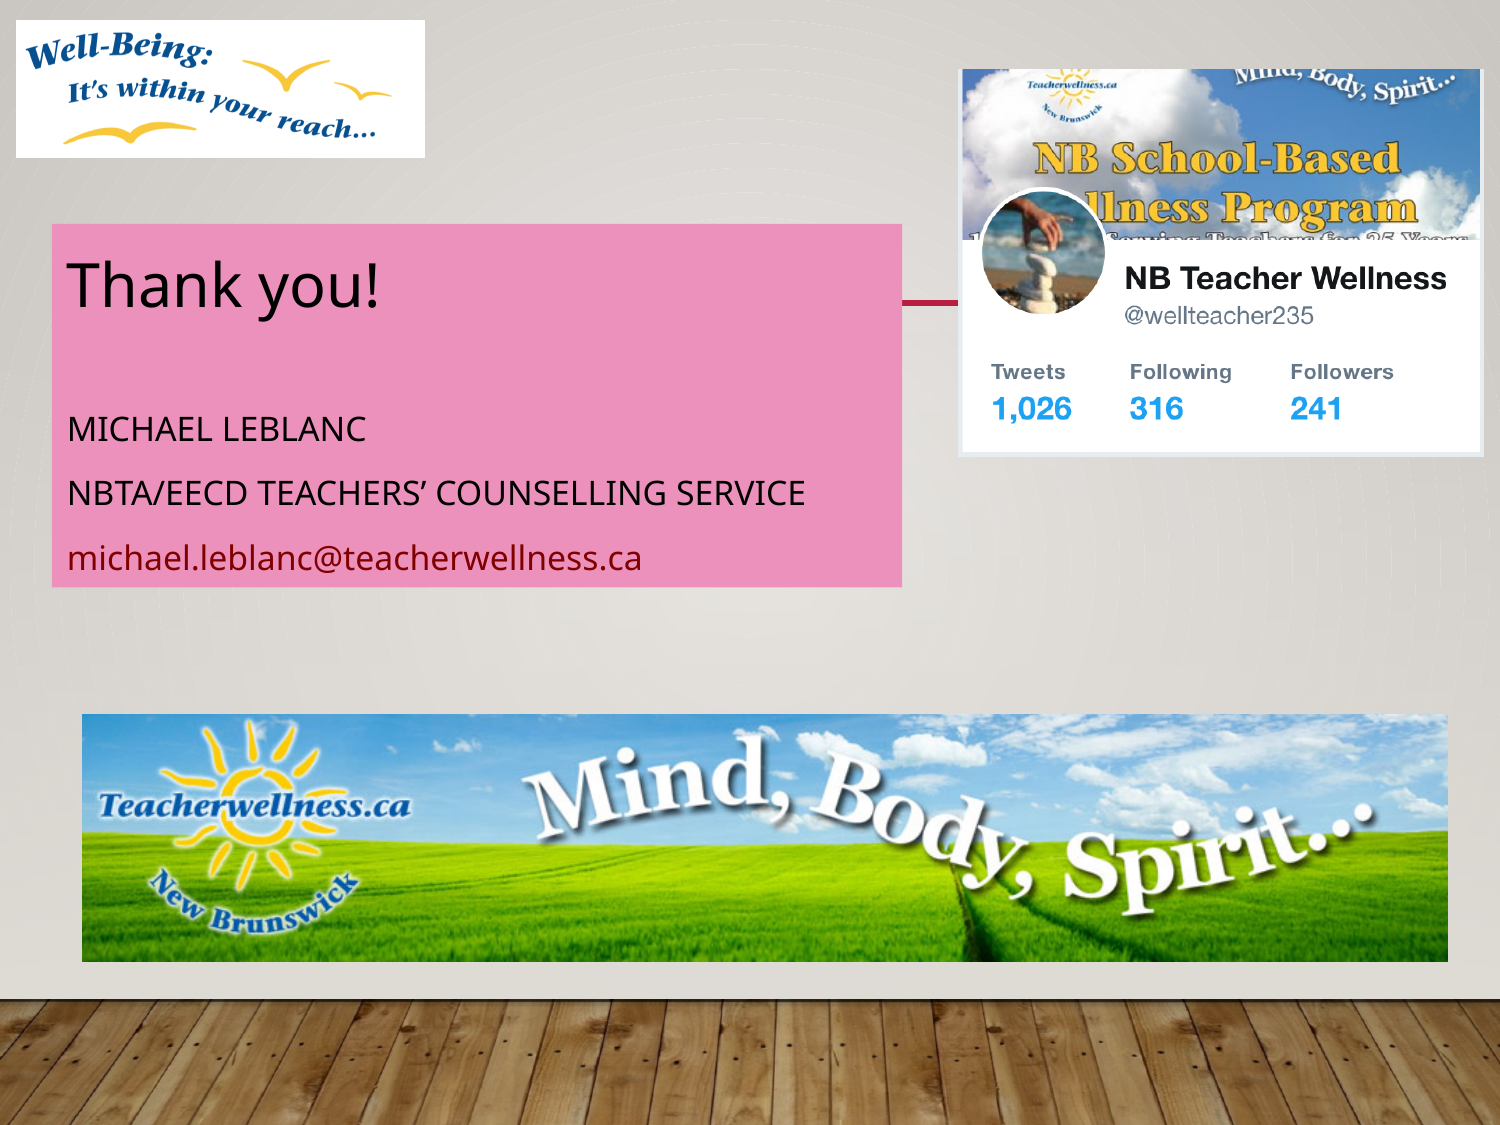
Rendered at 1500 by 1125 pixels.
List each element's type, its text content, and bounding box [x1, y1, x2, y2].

list Thank you! MICHAEL LEBLANC NBTA/EECD TEACHERS’ COUNSELLING SERVICE michael.leblanc@teacherwellness.ca [51, 223, 903, 588]
picture [16, 20, 426, 159]
picture [958, 69, 1484, 458]
picture [82, 713, 1449, 963]
picture [0, 999, 1500, 1125]
